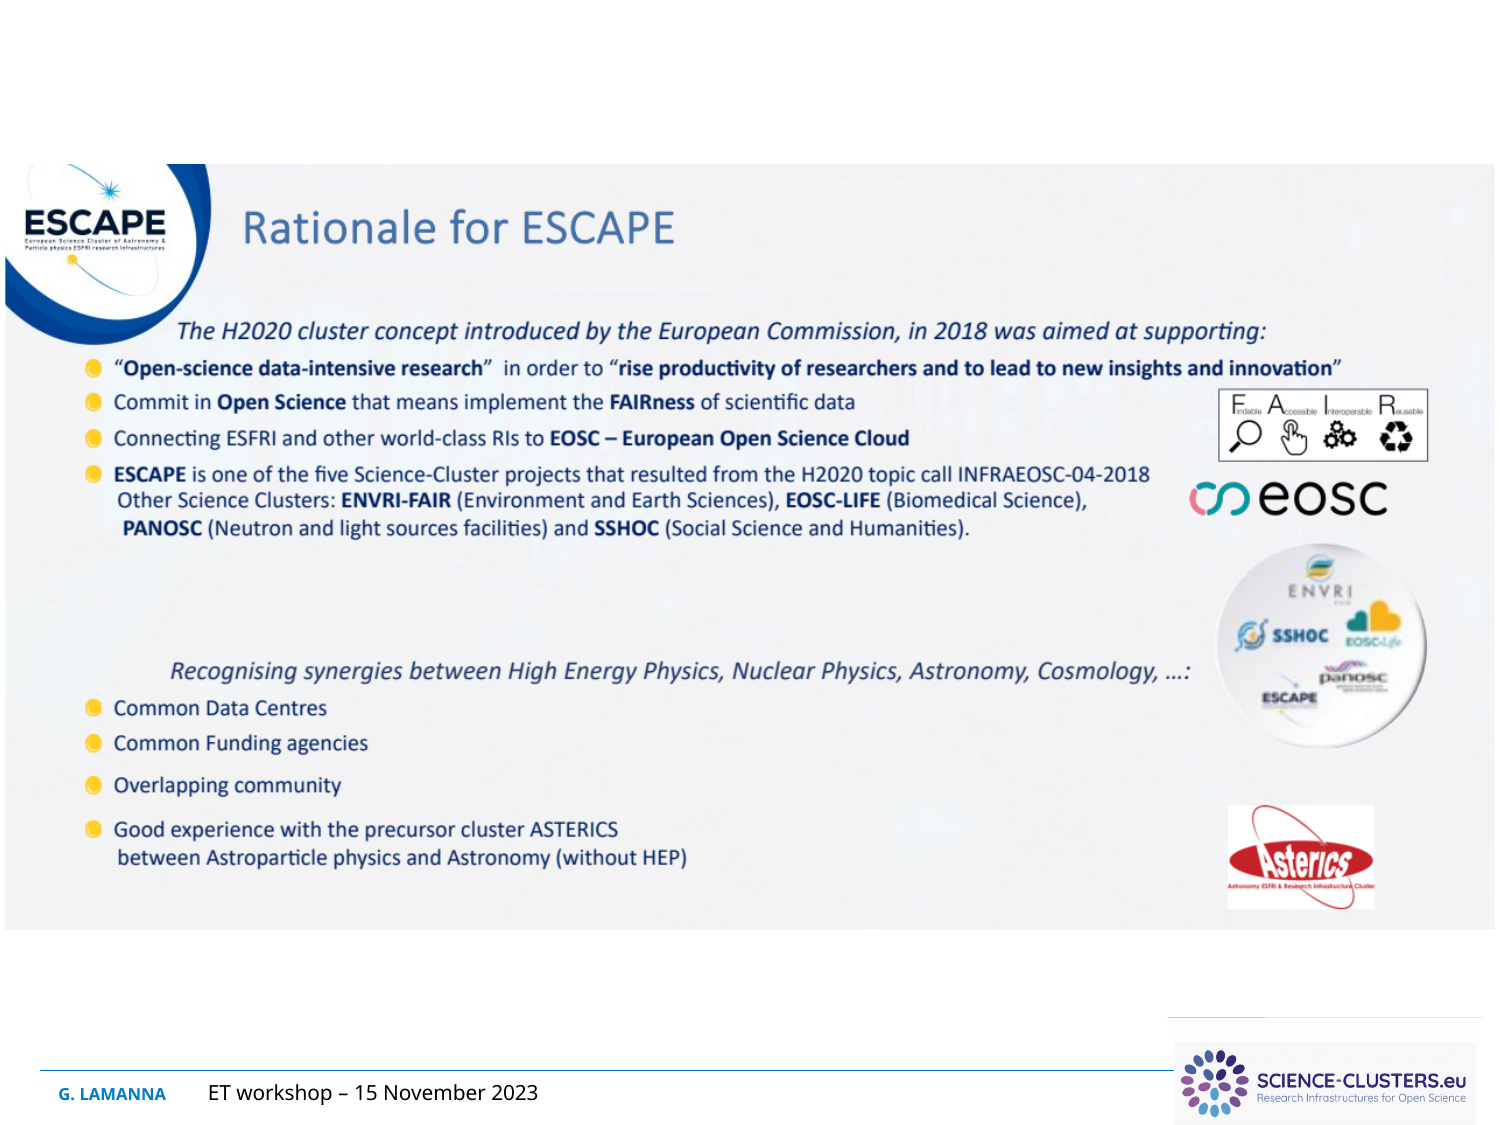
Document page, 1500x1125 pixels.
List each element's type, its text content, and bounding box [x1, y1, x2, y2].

picture [5, 164, 1495, 930]
footer ET workshop – 15 November 2023 [207, 1080, 1073, 1109]
picture [1167, 1017, 1483, 1125]
